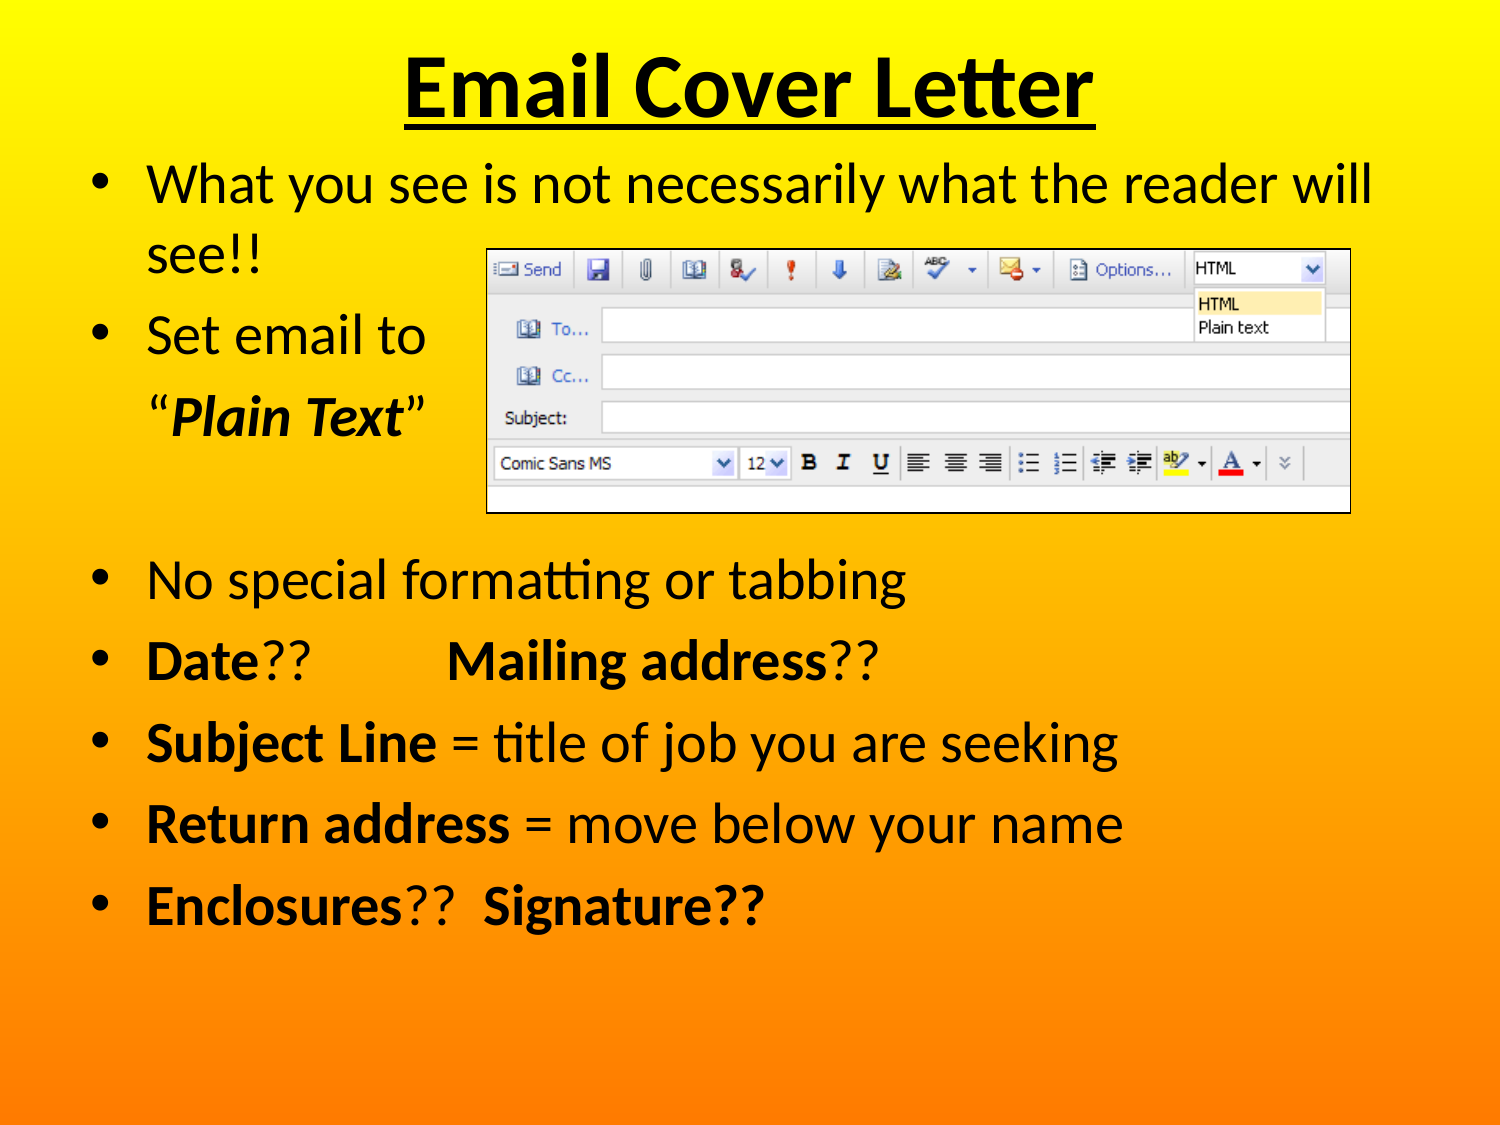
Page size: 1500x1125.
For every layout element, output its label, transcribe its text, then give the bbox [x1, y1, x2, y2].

title Email Cover Letter [75, 0, 1425, 137]
list What you see is not necessarily what the reader will see!! Set email to “Plain Text” No special formatting or tabbing Date?? Mailing address?? Subject Line = title of job you are seeking Return address = move below your name Enclosures?? Signature?? [75, 137, 1425, 1050]
picture [487, 249, 1351, 513]
